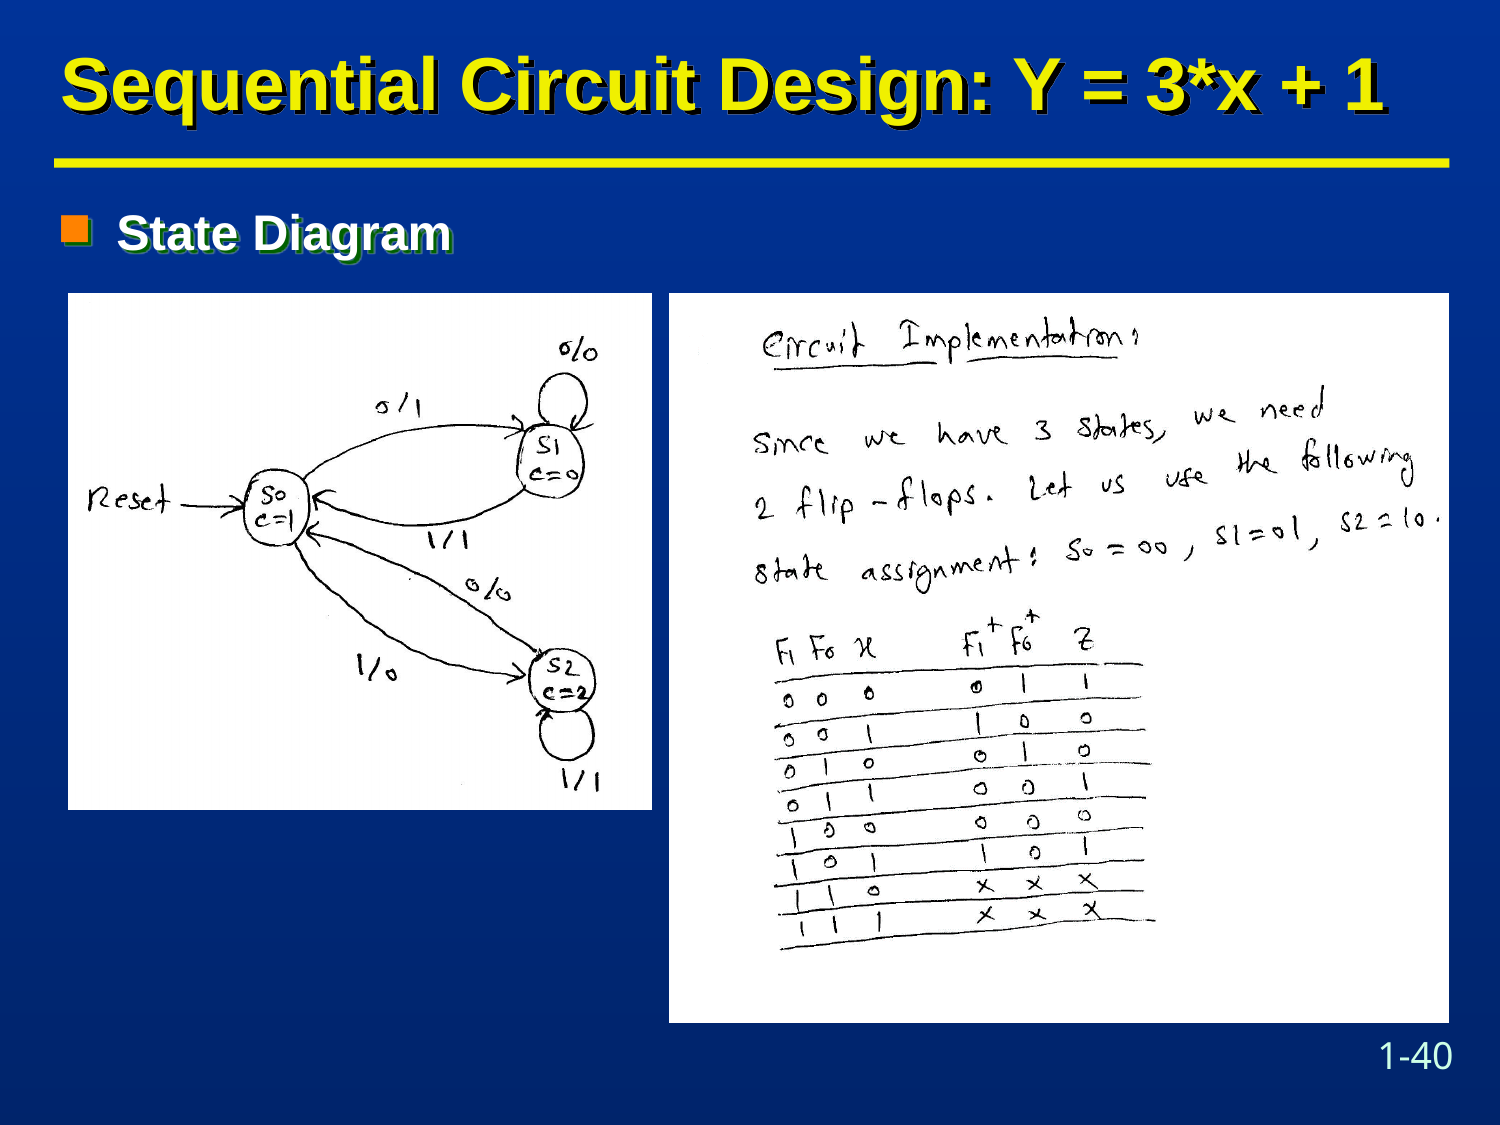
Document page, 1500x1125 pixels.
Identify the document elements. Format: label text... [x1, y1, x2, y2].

picture [669, 293, 1449, 1023]
list State Diagram [49, 199, 1449, 1079]
title Sequential Circuit Design: Y = 3*x + 1 [46, 33, 1455, 139]
picture [68, 293, 652, 811]
